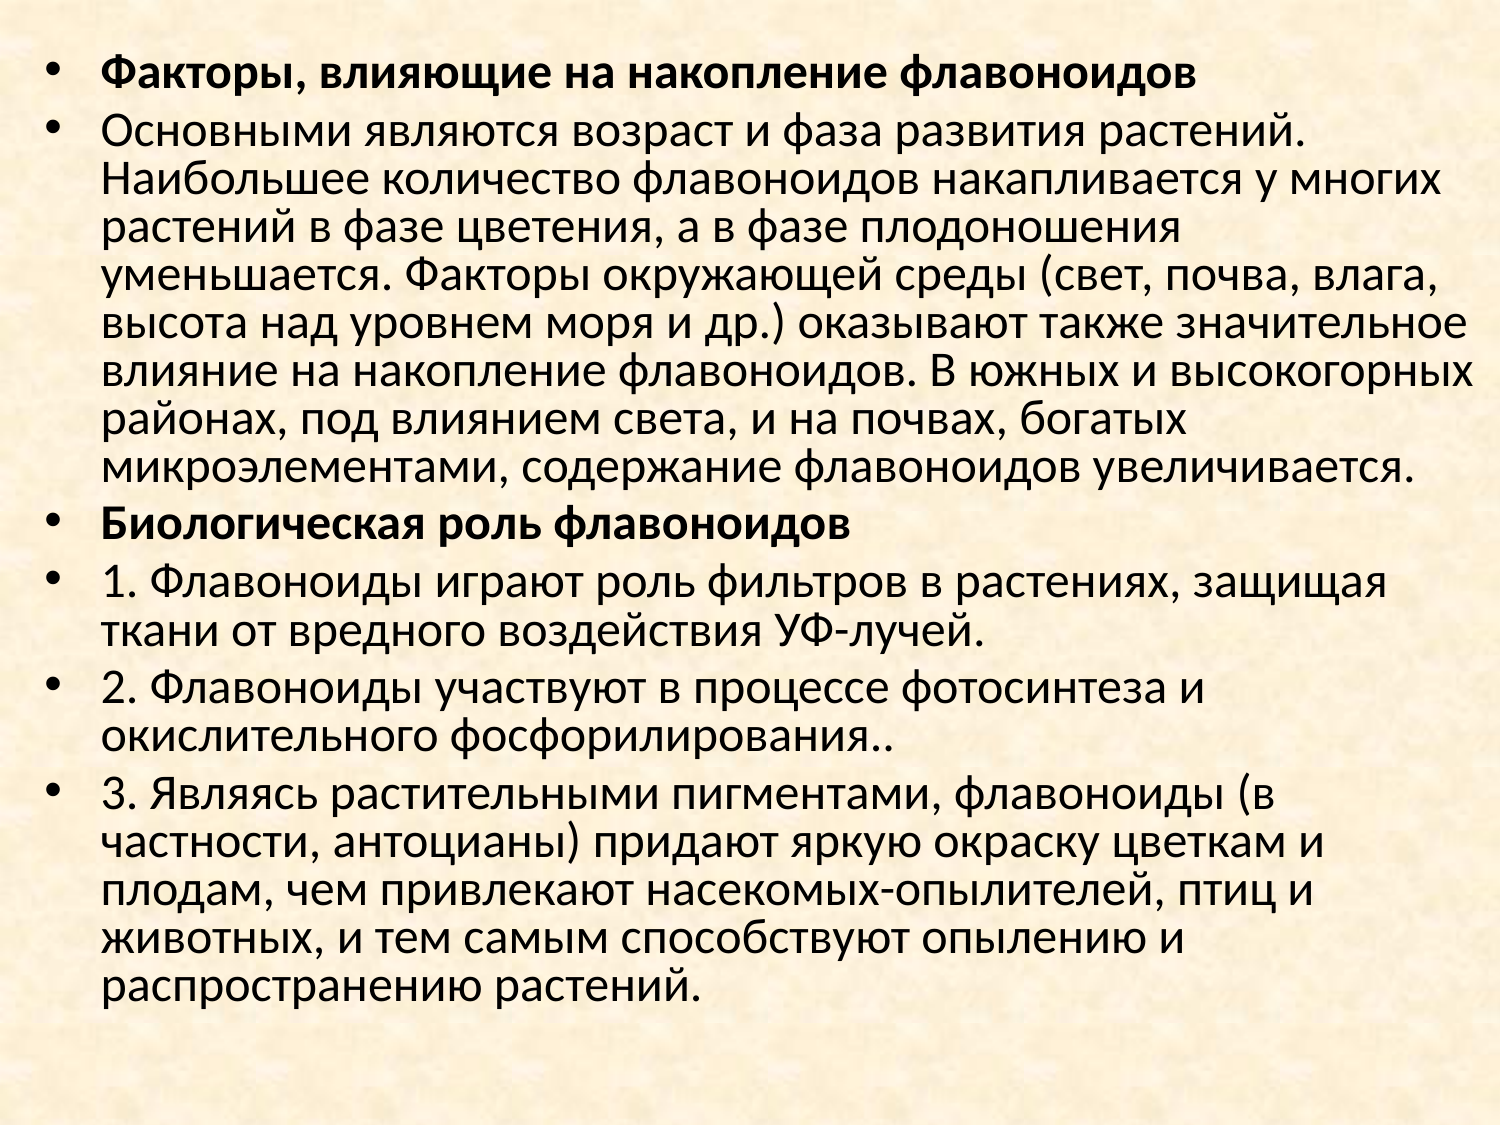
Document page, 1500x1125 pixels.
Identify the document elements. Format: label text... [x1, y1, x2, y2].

picture [0, 0, 1500, 1125]
list Факторы, влияющие на накопление флавоноидов Основными являются возраст и фаза развития растений. Наибольшее количество флавоноидов накапливается у многих растений в фазе цветения, а в фазе плодоношения уменьшается. Факторы окружающей среды (свет, почва, влага, высота над уровнем моря и др.) оказывают также значительное влияние на накопление флавоноидов. В южных и высокогорных районах, под влиянием света, и на почвах, богатых микроэлементами, содержание флавоноидов увеличивается. Биологическая роль флавоноидов 1. Флавоноиды играют роль фильтров в растениях, защищая ткани от вредного воздействия УФ-лучей. 2. Флавоноиды участвуют в процессе фотосинтеза и окислительного фосфорилирования.. 3. Являясь растительными пигментами, флавоноиды (в частности, антоцианы) придают яркую окраску цветкам и плодам, чем привлекают насекомых-опылителей, птиц и животных, и тем самым способствуют опылению и распространению растений. [29, 42, 1500, 1125]
